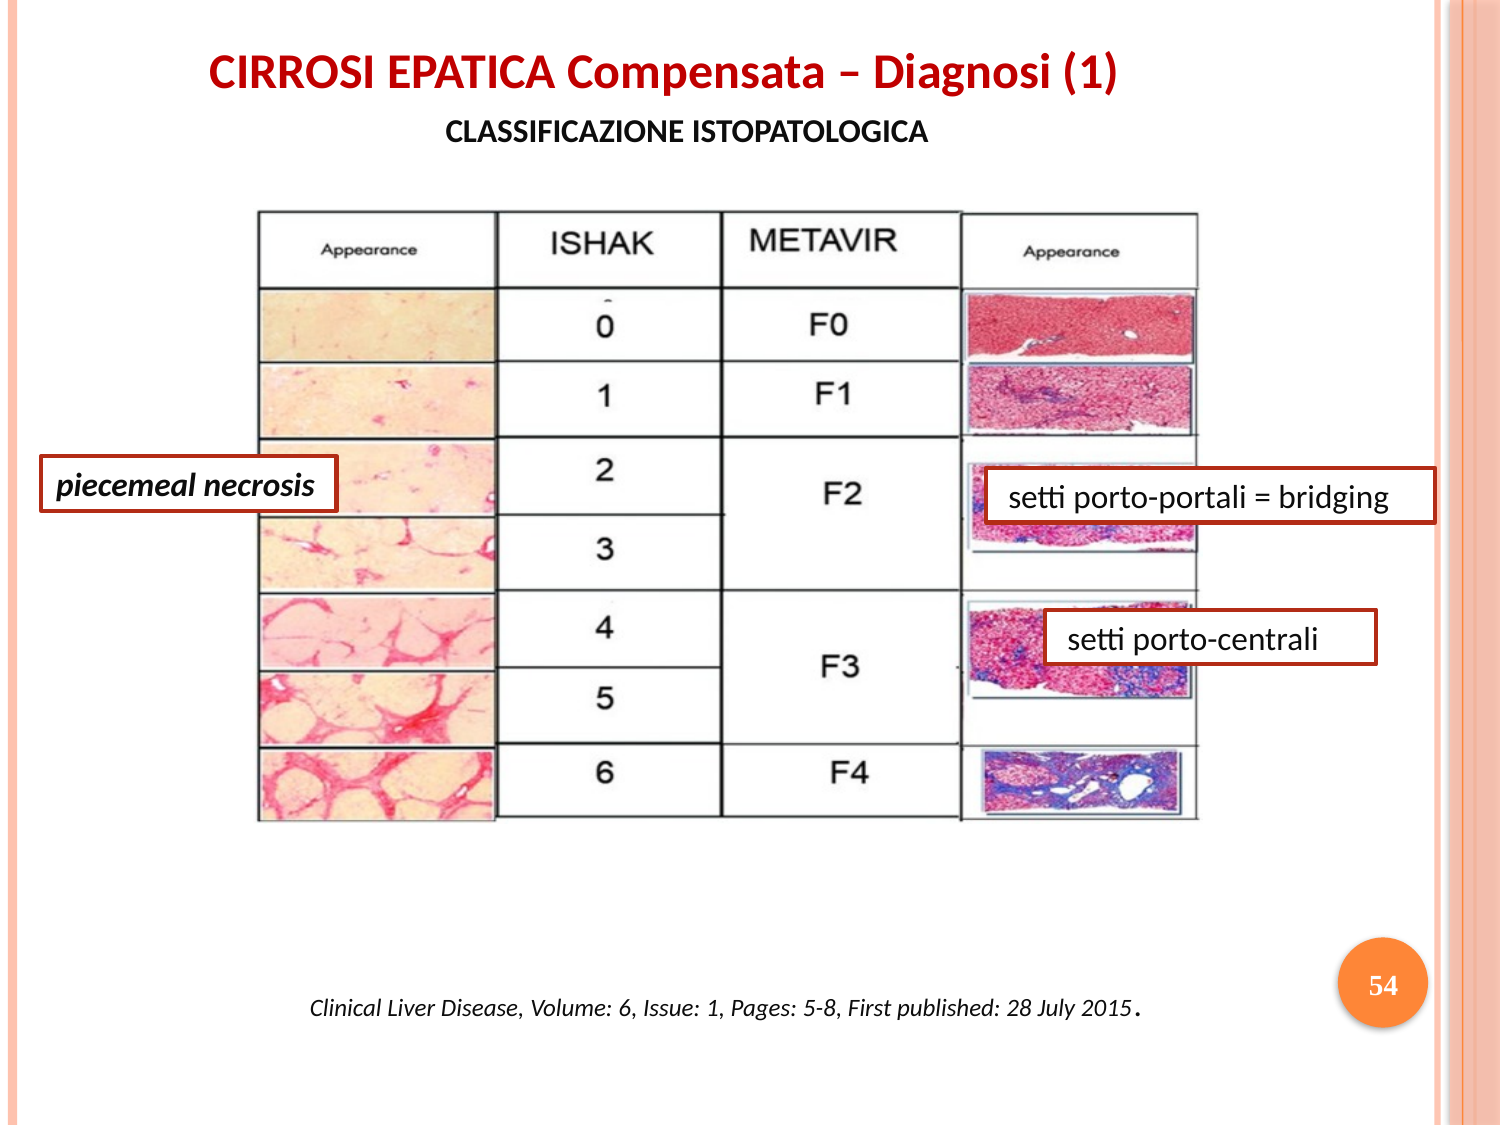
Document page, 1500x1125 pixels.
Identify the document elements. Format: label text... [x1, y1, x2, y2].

text_box setti porto-centrali [1208, 608, 1378, 666]
slide_number 54 [1333, 940, 1434, 1026]
picture [253, 207, 1203, 824]
text_box Clinical Liver Disease, Volume: 6, Issue: 1, Pages: 5-8, First published: 28 July 2015. [295, 976, 1158, 1091]
text_box piecemeal necrosis [39, 454, 248, 513]
text_box CLASSIFICAZIONE ISTOPATOLOGICA [430, 101, 951, 157]
text_box CIRROSI EPATICA Compensata – Diagnosi (1) [194, 30, 1279, 106]
text_box setti porto-portali = bridging [1208, 466, 1437, 525]
